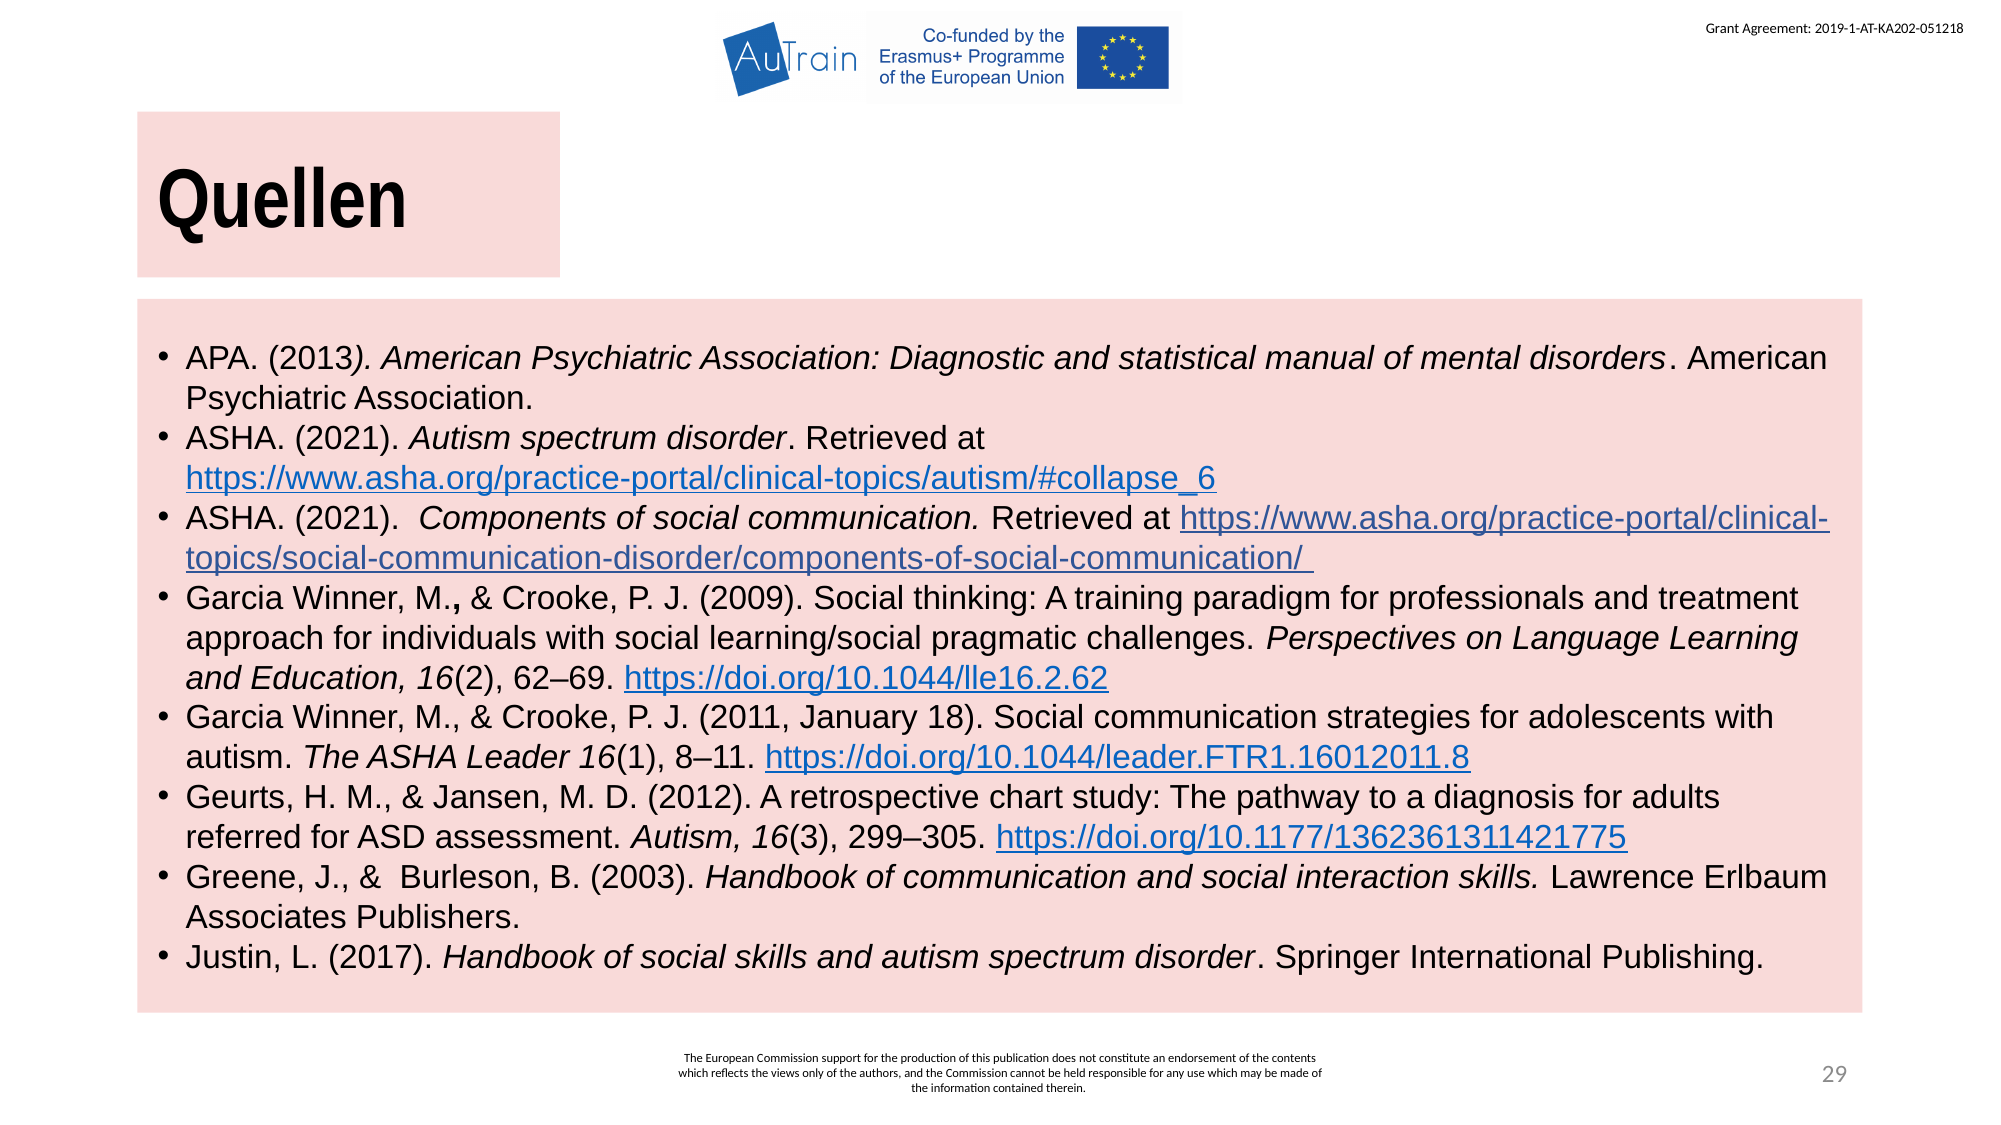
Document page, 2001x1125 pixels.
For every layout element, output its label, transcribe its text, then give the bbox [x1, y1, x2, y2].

slide_number 29 [1412, 1042, 1863, 1103]
picture [715, 11, 1183, 104]
text_box APA. (2013). American Psychiatric Association: Diagnostic and statistical manual of mental disorders. American Psychiatric Association. ASHA. (2021). Autism spectrum disorder. Retrieved at https://www.asha.org/practice-portal/clinical-topics/autism/#collapse_6 ASHA. (2021). Components of social communication. Retrieved at https://www.asha.org/practice-portal/clinical-topics/social-communication-disorder/components-of-social-communication/ Garcia Winner, M., & Crooke, P. J. (2009). Social thinking: A training paradigm for professionals and treatment approach for individuals with social learning/social pragmatic challenges. Perspectives on Language Learning and Education, 16(2), 62–69. https://doi.org/10.1044/lle16.2.62 Garcia Winner, M., & Crooke, P. J. (2011, January 18). Social communication strategies for adolescents with autism. The ASHA Leader 16(1), 8–11. https://doi.org/10.1044/leader.FTR1.16012011.8 Geurts, H. M., & Jansen, M. D. (2012). A retrospective chart study: The pathway to a diagnosis for adults referred for ASD assessment. Autism, 16(3), 299–305. https://doi.org/10.1177/1362361311421775 Greene, J., & Burleson, B. (2003). Handbook of communication and social interaction skills. Lawrence Erlbaum Associates Publishers. Justin, L. (2017). Handbook of social skills and autism spectrum disorder. Springer International Publishing. [137, 298, 1863, 1013]
footer The European Commission support for the production of this publication does not constitute an endorsement of the contents which reflects the views only of the authors, and the Commission cannot be held responsible for any use which may be made of the information contained therein. [662, 1042, 1338, 1103]
text_box Quellen [137, 111, 560, 278]
